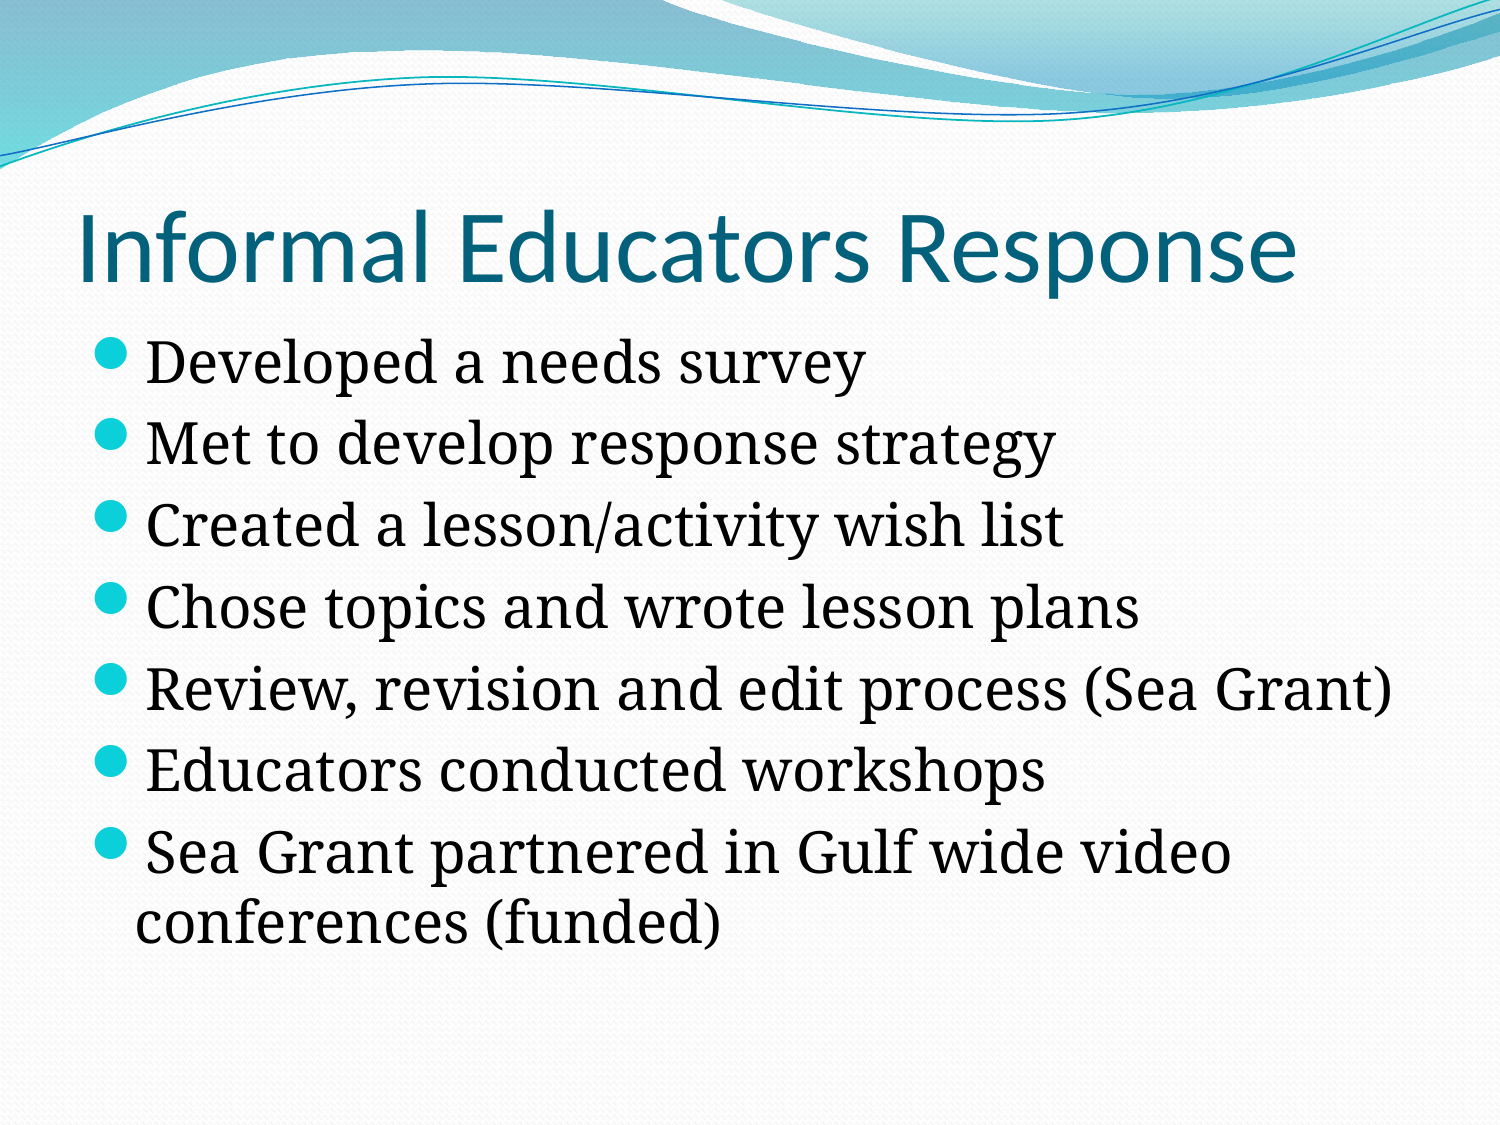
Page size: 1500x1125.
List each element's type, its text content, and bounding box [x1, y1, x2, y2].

list Developed a needs survey Met to develop response strategy Created a lesson/activity wish list Chose topics and wrote lesson plans Review, revision and edit process (Sea Grant) Educators conducted workshops Sea Grant partnered in Gulf wide video conferences (funded) [74, 317, 1426, 1038]
title Informal Educators Response [74, 115, 1426, 304]
